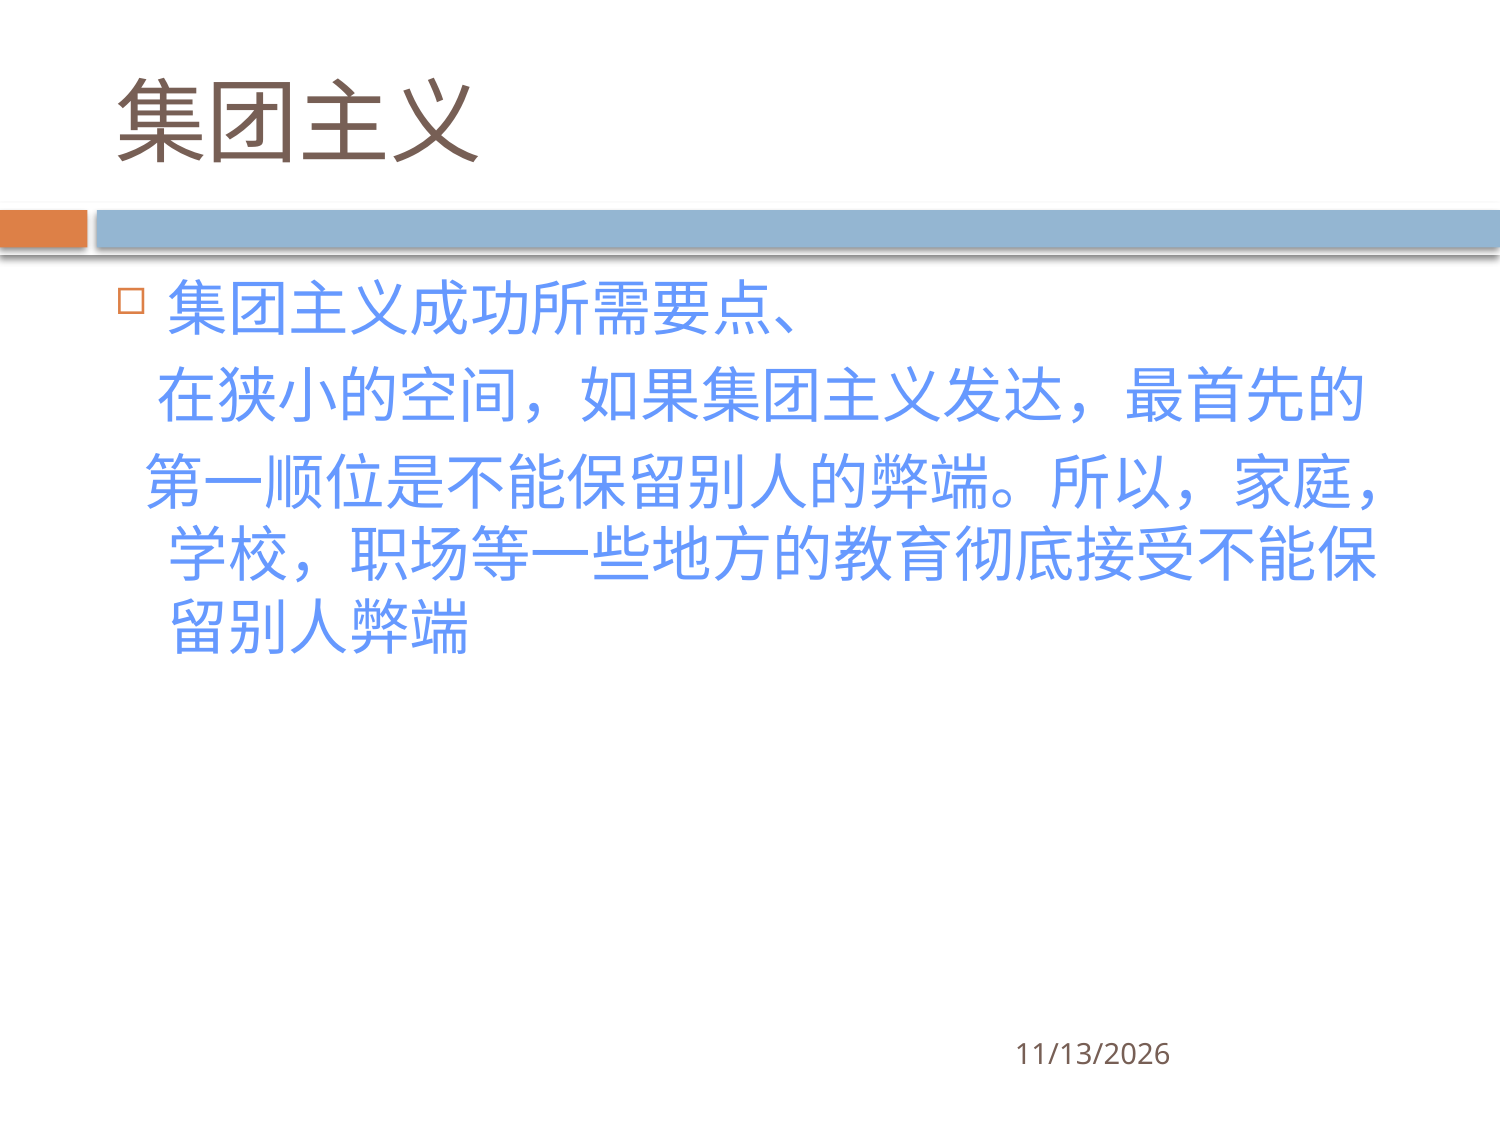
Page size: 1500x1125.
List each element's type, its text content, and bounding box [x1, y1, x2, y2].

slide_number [999, 1025, 1438, 1085]
title 集团主义 [100, 37, 1438, 200]
list 集团主义成功所需要点、 在狭小的空间，如果集团主义发达，最首先的 第一顺位是不能保留别人的弊端。所以，家庭，学校，职场等一些地方的教育彻底接受不能保留别人弊端 [100, 262, 1438, 1005]
